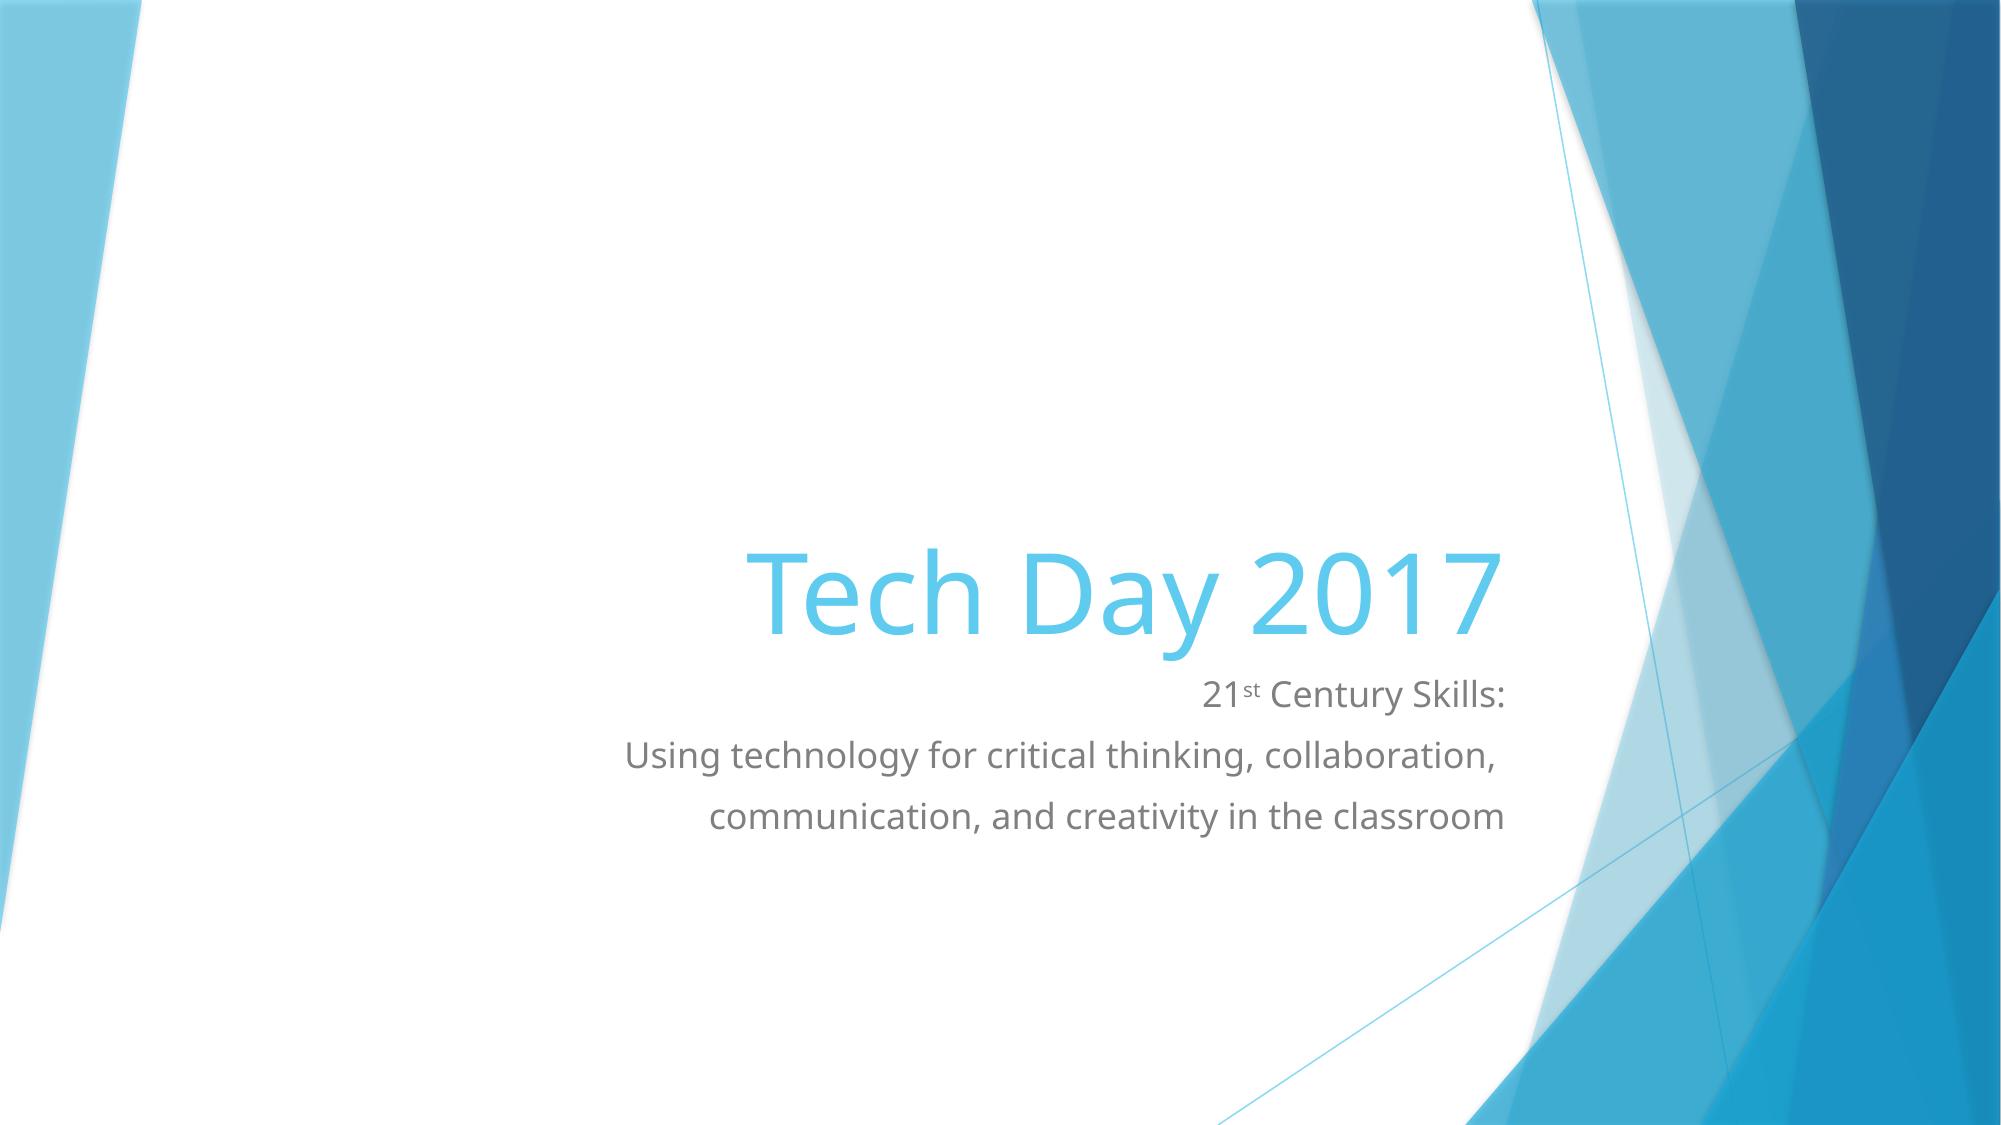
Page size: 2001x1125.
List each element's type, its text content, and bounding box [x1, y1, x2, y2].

title Tech Day 2017 [247, 394, 1522, 664]
subtitle 21st Century Skills: Using technology for critical thinking, collaboration, communication, and creativity in the classroom [247, 664, 1522, 845]
